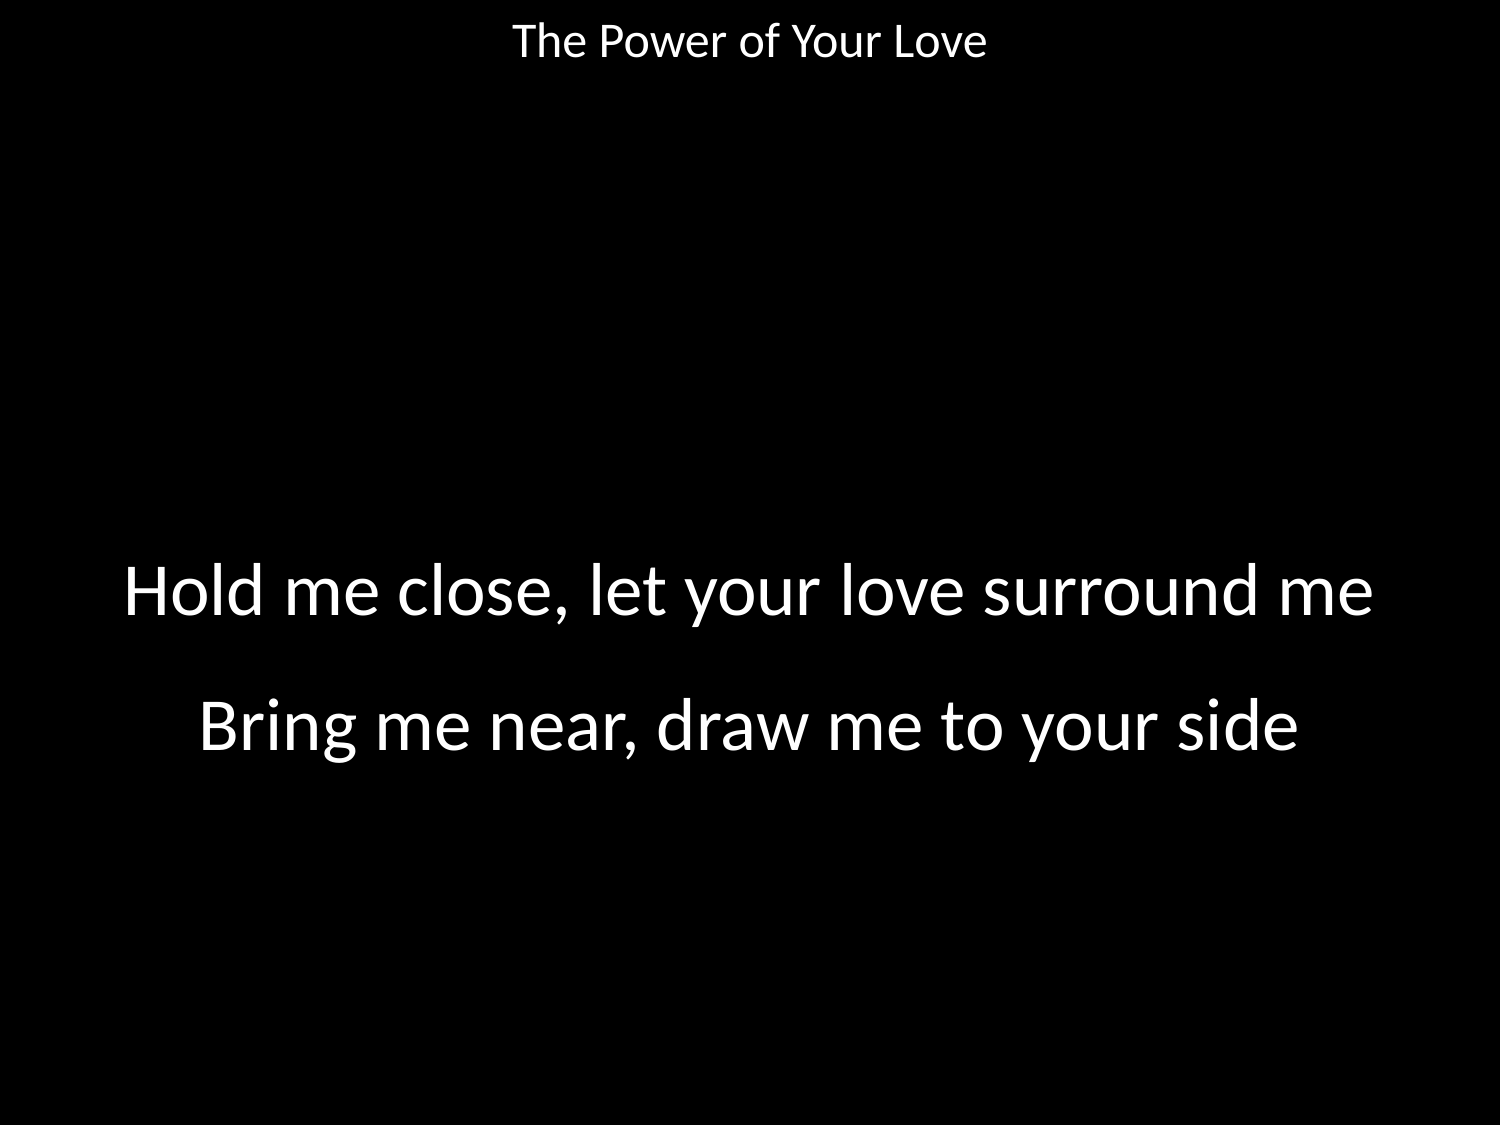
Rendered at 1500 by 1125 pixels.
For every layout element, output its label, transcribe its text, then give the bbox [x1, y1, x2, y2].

list The Power of Your Love [0, 0, 1500, 75]
list Hold me close, let your love surround me Bring me near, draw me to your side [0, 149, 1500, 1110]
